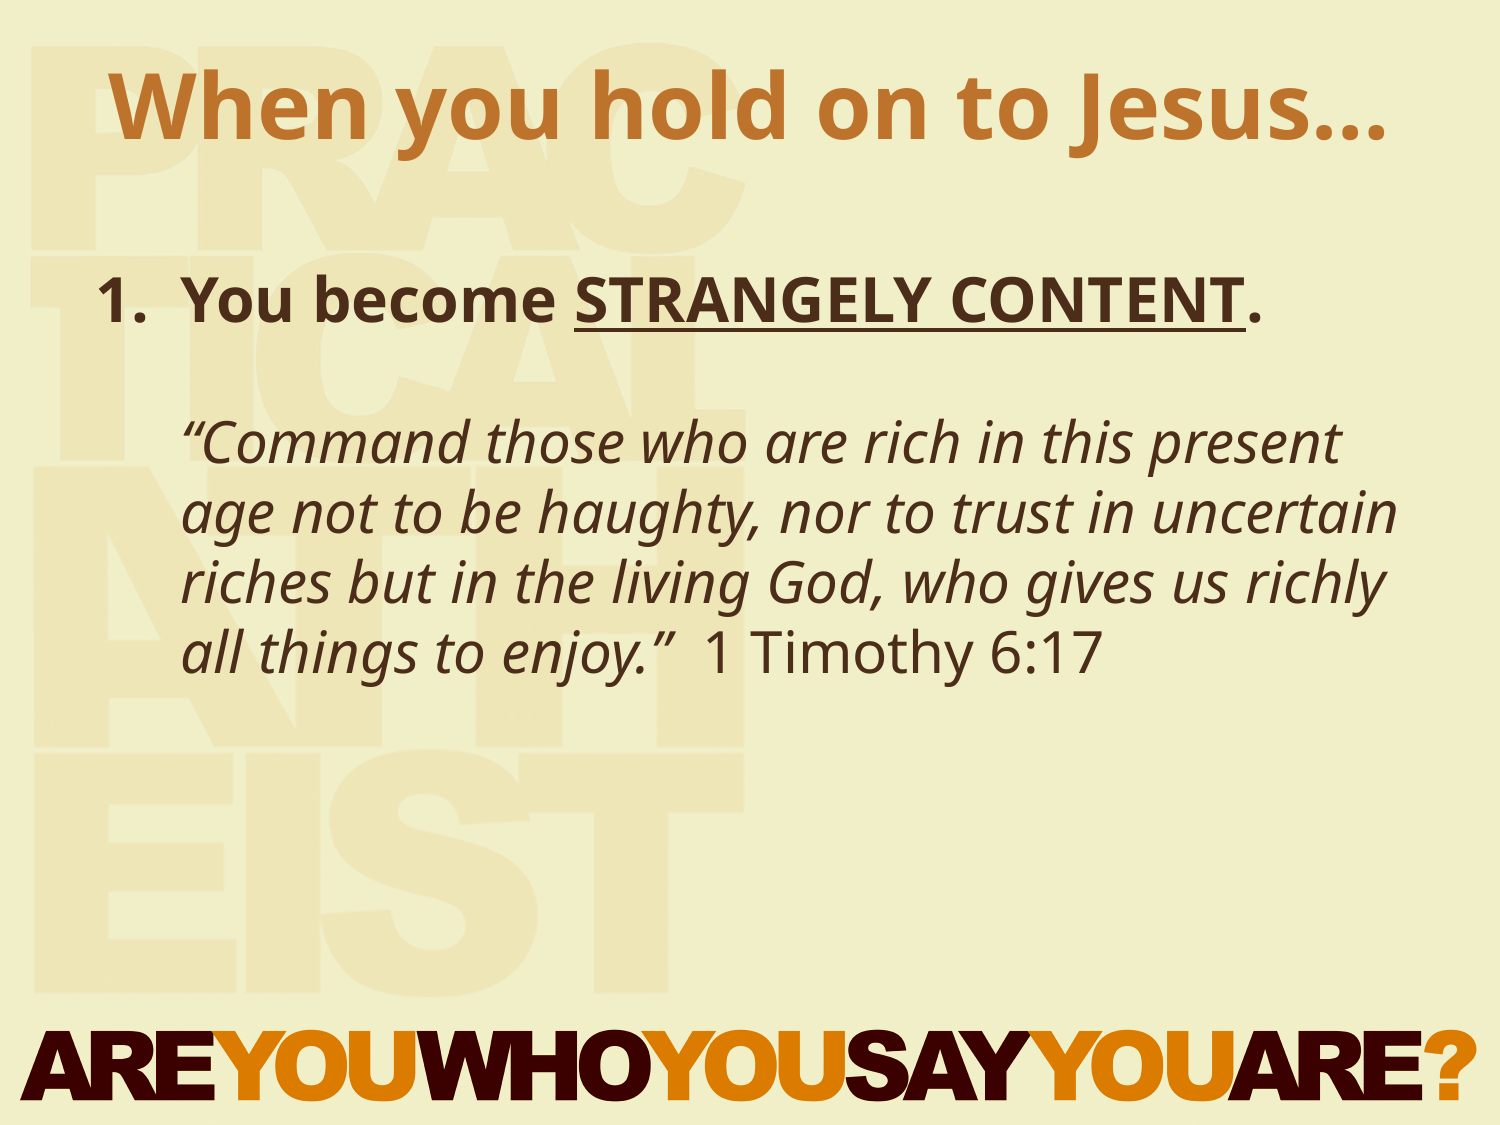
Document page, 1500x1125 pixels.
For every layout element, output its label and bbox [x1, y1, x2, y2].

list [0, 0, 1500, 1125]
